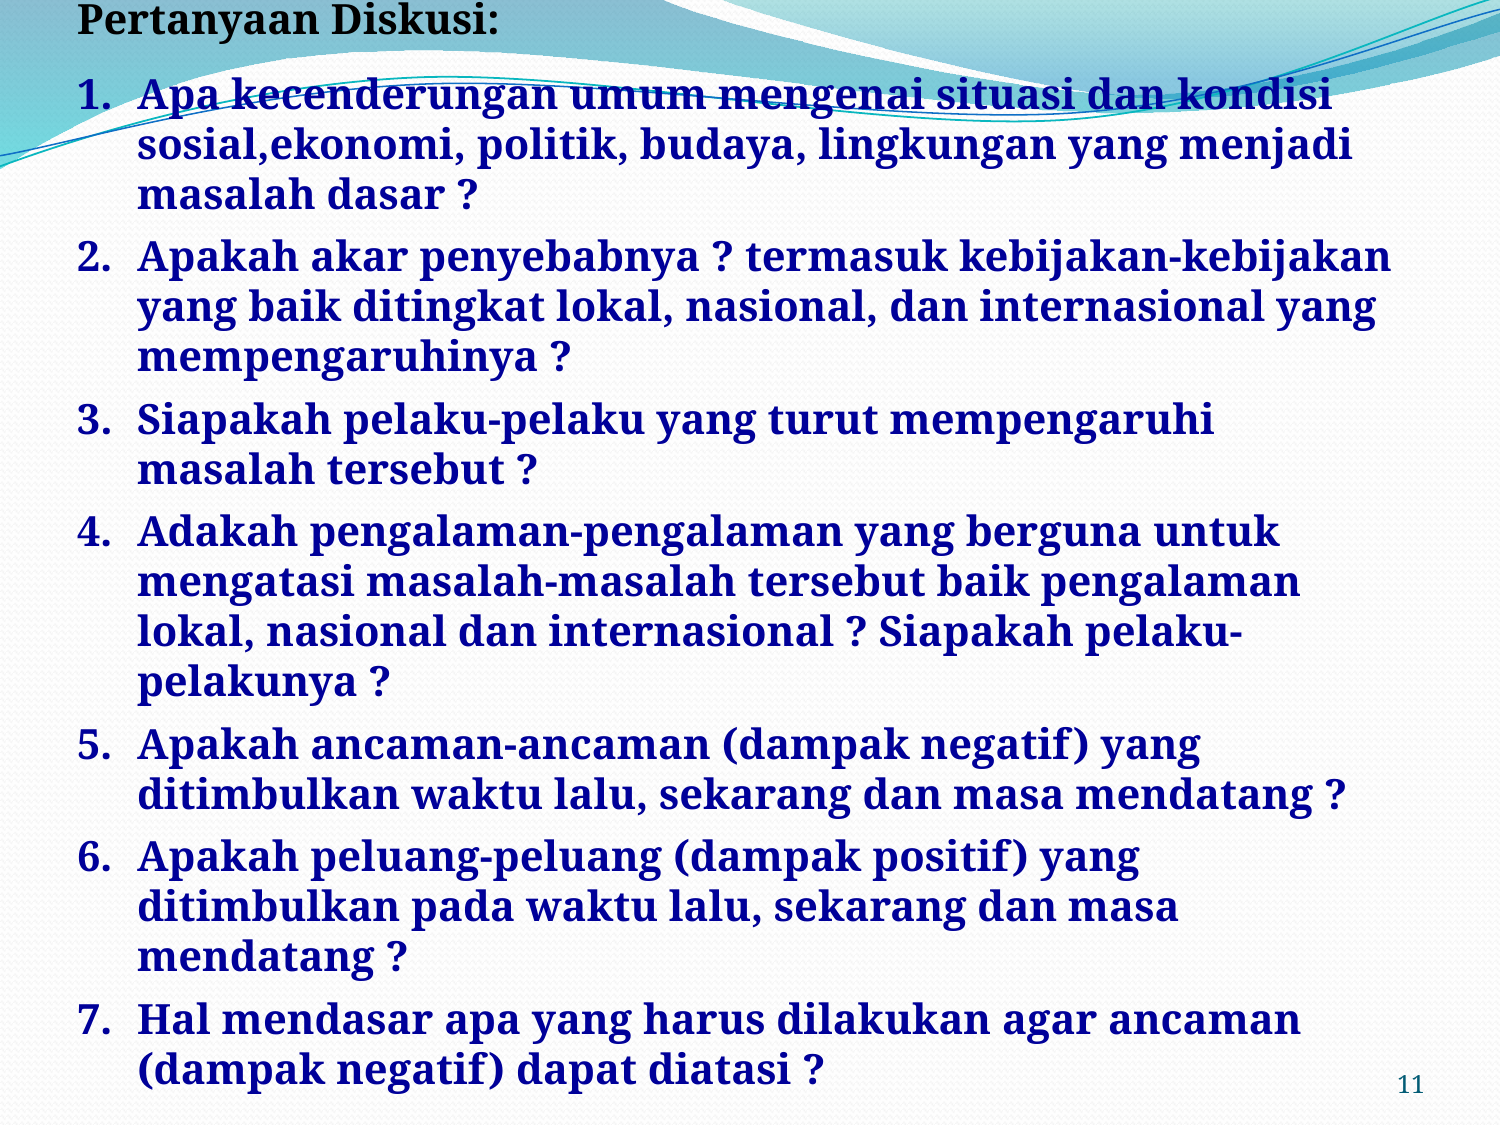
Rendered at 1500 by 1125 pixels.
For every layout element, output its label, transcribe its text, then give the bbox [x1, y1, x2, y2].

slide_number 11 [1299, 1042, 1425, 1103]
text_box Pertanyaan Diskusi: Apa kecenderungan umum mengenai situasi dan kondisi sosial,ekonomi, politik, budaya, lingkungan yang menjadi masalah dasar ? 2. Apakah akar penyebabnya ? termasuk kebijakan-kebijakan yang baik ditingkat lokal, nasional, dan internasional yang mempengaruhinya ? Siapakah pelaku-pelaku yang turut mempengaruhi masalah tersebut ? 4. Adakah pengalaman-pengalaman yang berguna untuk mengatasi masalah-masalah tersebut baik pengalaman lokal, nasional dan internasional ? Siapakah pelaku-pelakunya ? 5. Apakah ancaman-ancaman (dampak negatif) yang ditimbulkan waktu lalu, sekarang dan masa mendatang ? 6. Apakah peluang-peluang (dampak positif) yang ditimbulkan pada waktu lalu, sekarang dan masa mendatang ? 7. Hal mendasar apa yang harus dilakukan agar ancaman (dampak negatif) dapat diatasi ? [62, 0, 1413, 1100]
